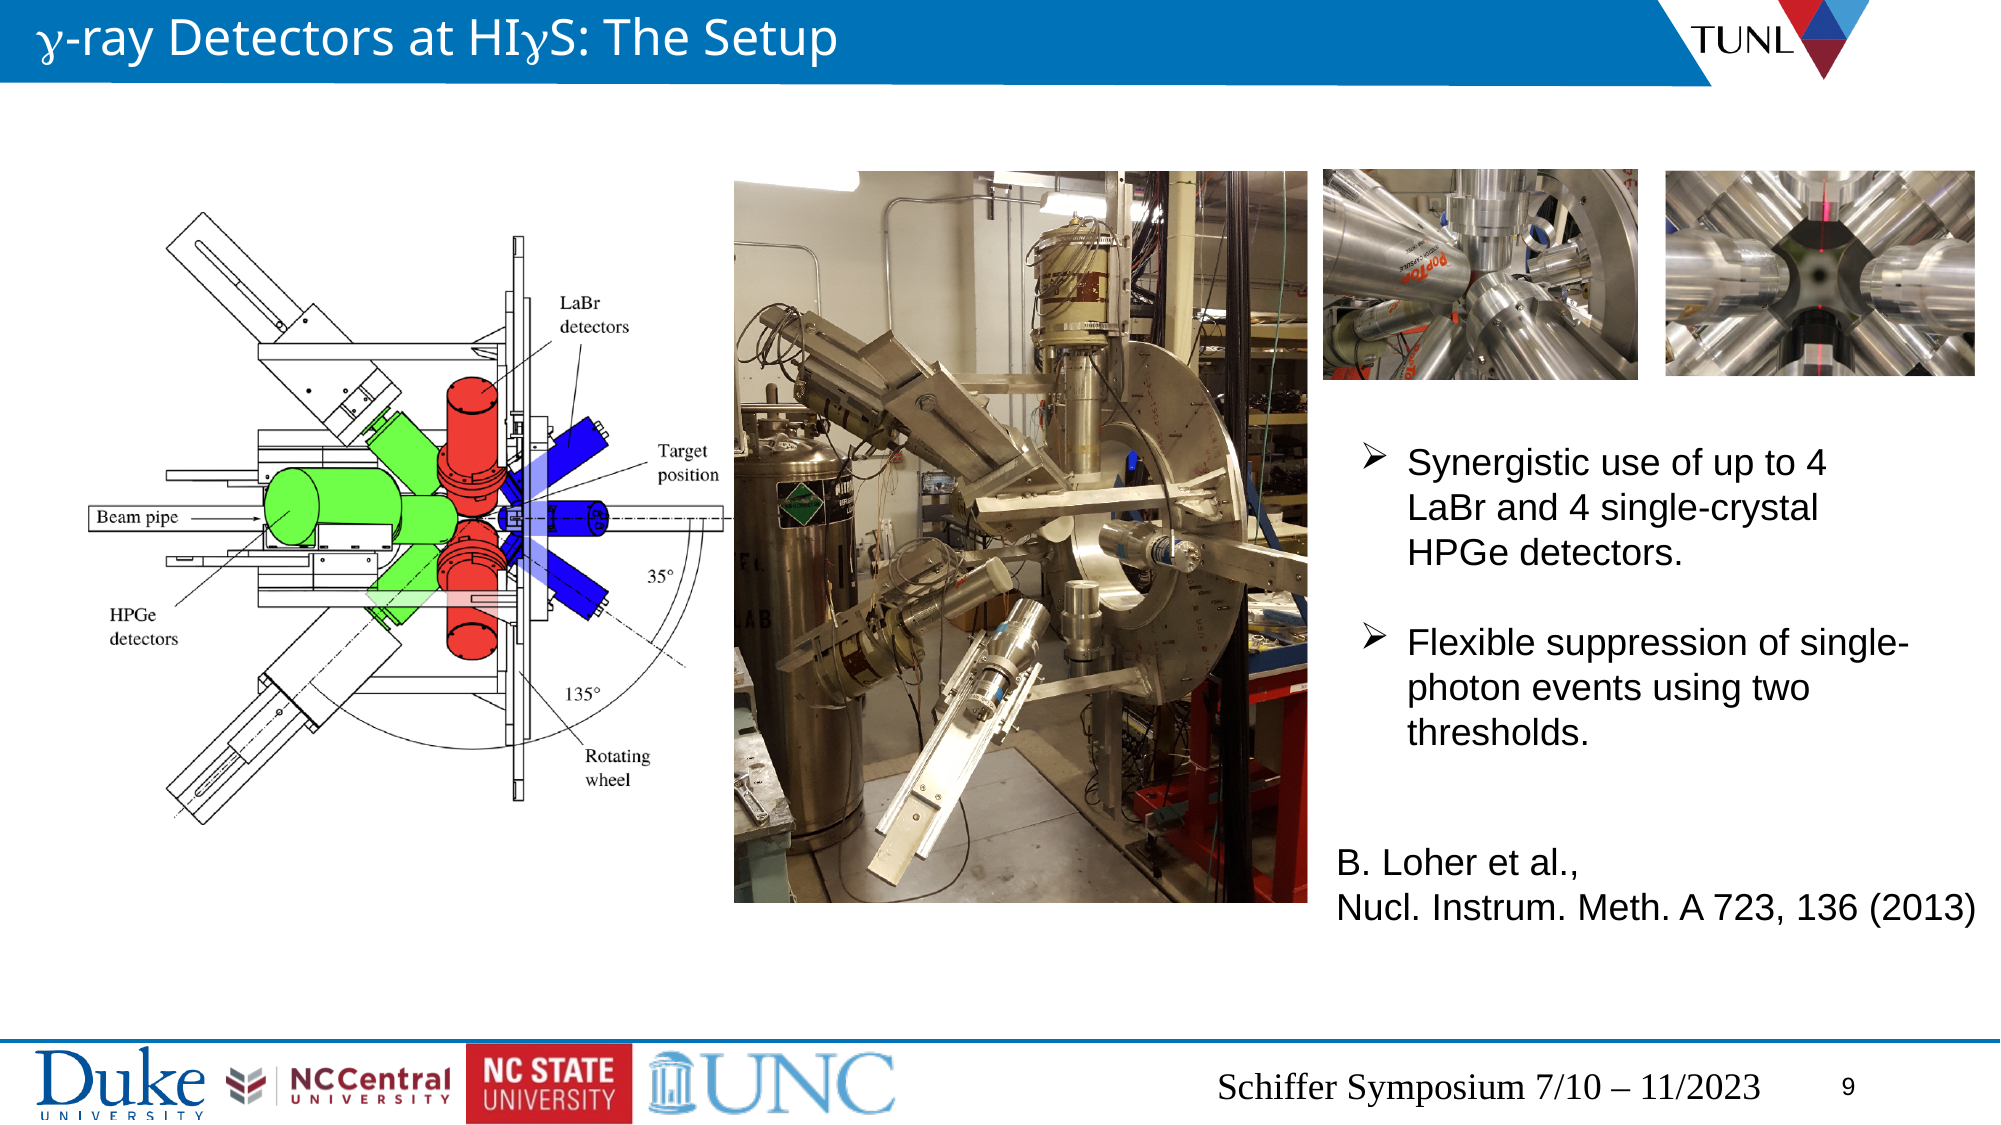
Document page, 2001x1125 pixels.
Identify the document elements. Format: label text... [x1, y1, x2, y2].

text_box B. Loher et al., Nucl. Instrum. Meth. A 723, 136 (2013) [1321, 830, 2000, 936]
picture [466, 1043, 634, 1125]
picture [1663, 167, 1977, 378]
picture [55, 112, 1639, 917]
text_box Synergistic use of up to 4 LaBr and 4 single-crystal HPGe detectors. Flexible suppression of single-photon events using two thresholds. [1345, 430, 1931, 761]
text_box Schiffer Symposium 7/10 – 11/2023 [1209, 1054, 1770, 1115]
picture [226, 1066, 450, 1106]
